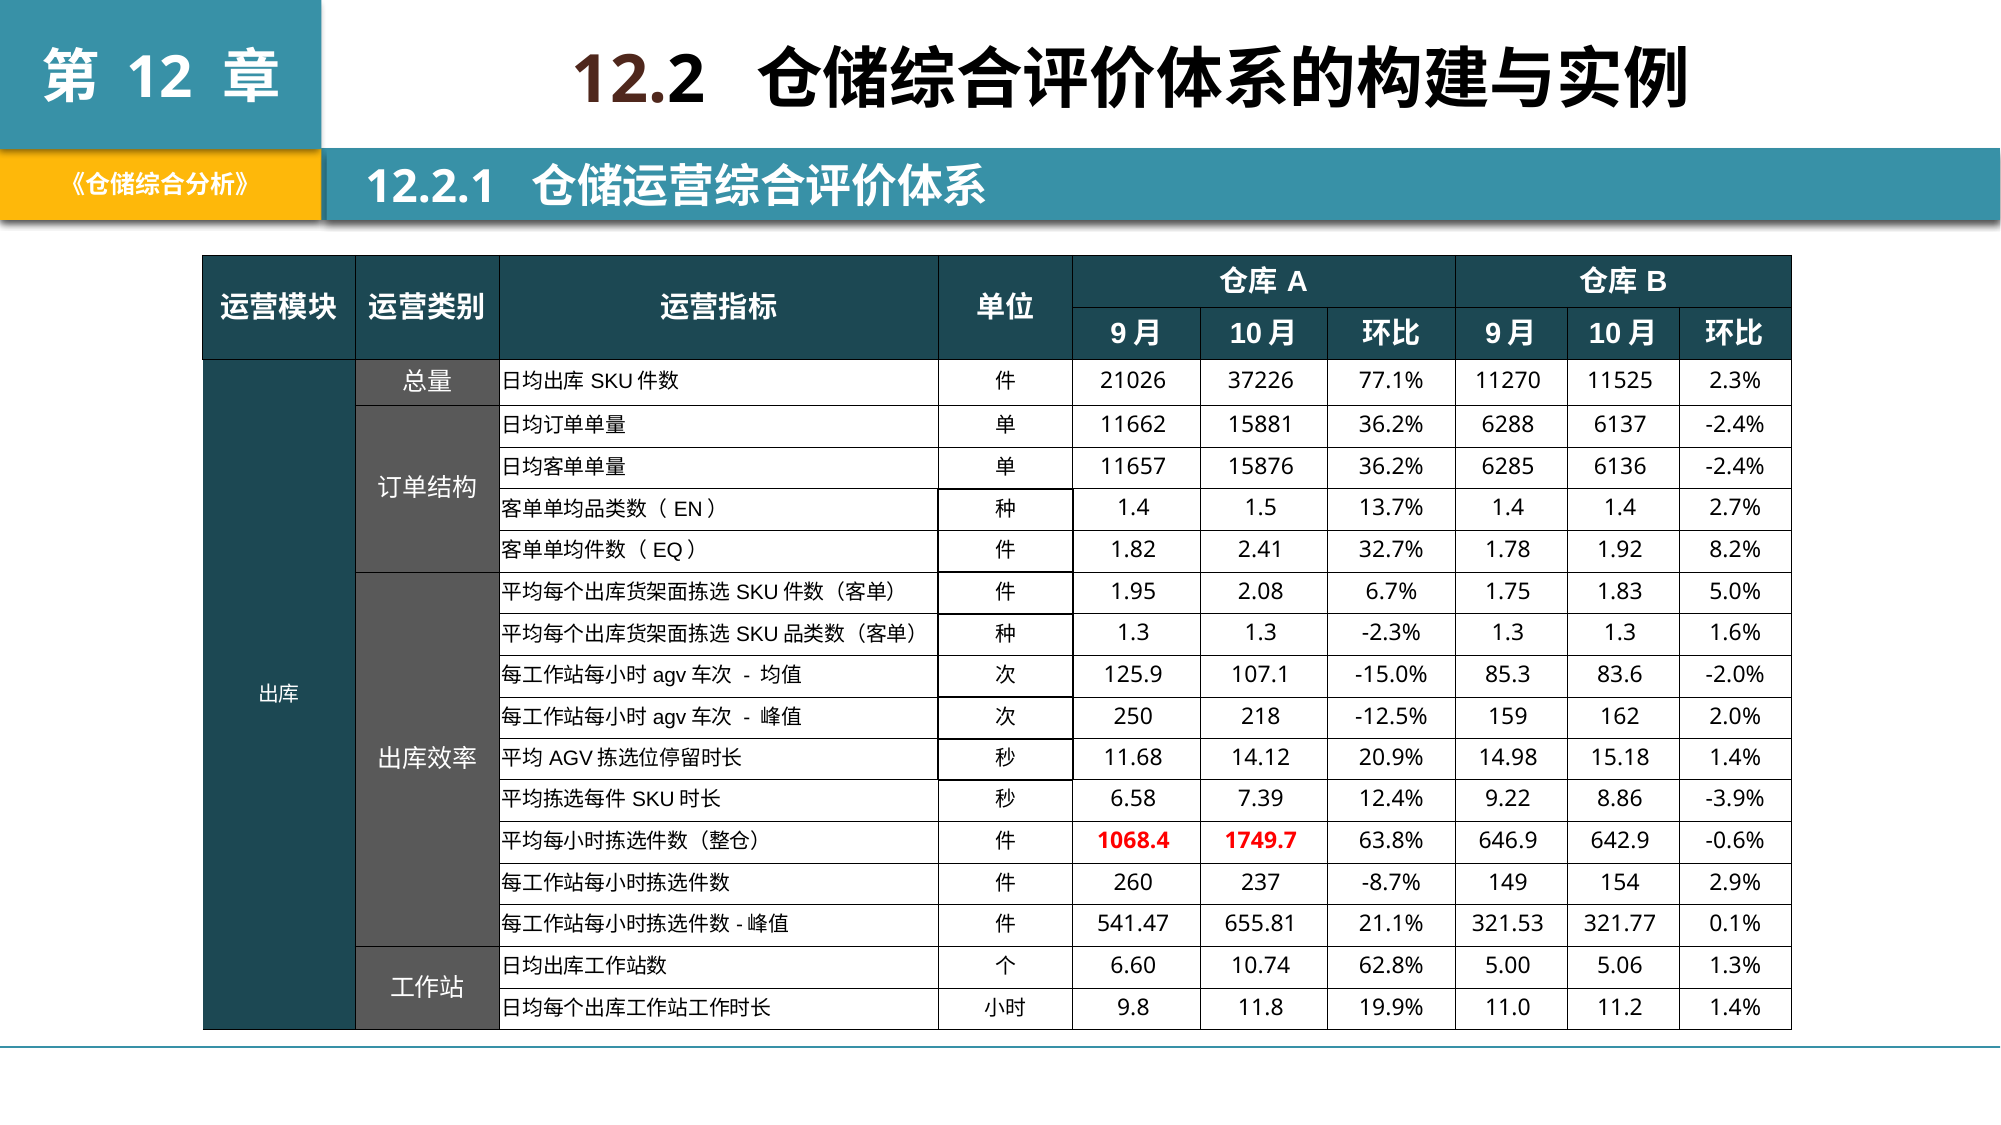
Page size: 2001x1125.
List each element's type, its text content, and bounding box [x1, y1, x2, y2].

table_cell -8.7% [1328, 864, 1455, 904]
table_cell 2.9% [1680, 864, 1791, 904]
table_cell 6137 [1568, 406, 1679, 447]
table_cell 11.8 [1201, 989, 1327, 1029]
table_cell 321.53 [1456, 905, 1567, 946]
table_cell 件 [939, 905, 1072, 946]
table_cell 62.8% [1328, 947, 1455, 988]
table_cell 646.9 [1456, 822, 1567, 863]
table_cell 出库 [203, 360, 355, 1029]
table_cell 平均每个出库货架面拣选SKU品类数（客单） [500, 614, 937, 655]
table_cell 1068.4 [1073, 822, 1200, 863]
table_header 单位 [939, 256, 1072, 359]
table_cell 6.7% [1328, 573, 1455, 613]
table_cell 次 [939, 698, 1072, 738]
table_cell 1.3% [1680, 947, 1791, 988]
table_cell 6285 [1456, 448, 1567, 488]
table_cell 日均出库SKU件数 [500, 360, 938, 405]
table_cell 小时 [939, 989, 1072, 1029]
table_cell 5.0% [1680, 573, 1791, 613]
table_cell 125.9 [1074, 656, 1200, 697]
table_cell 1.4 [1568, 489, 1679, 530]
table_cell 260 [1073, 864, 1200, 904]
table_header 运营模块 [203, 256, 355, 359]
table_cell 10月 [1568, 308, 1679, 359]
text_box 12.2.1 仓储运营综合评价体系 [323, 145, 2000, 224]
table_cell 237 [1201, 864, 1327, 904]
table_cell 件 [939, 360, 1072, 405]
table_cell 218 [1201, 698, 1327, 738]
table_cell 1.4% [1680, 989, 1791, 1029]
table_cell -2.3% [1328, 614, 1455, 655]
table_cell 11.68 [1074, 739, 1200, 779]
table_cell 2.08 [1201, 573, 1327, 613]
table_cell 1.4% [1680, 739, 1791, 779]
table_cell 12.4% [1328, 780, 1455, 821]
table_cell 11662 [1073, 406, 1200, 447]
table_cell 1.75 [1456, 573, 1567, 613]
table_cell -0.6% [1680, 822, 1791, 863]
table_cell -12.5% [1328, 698, 1455, 738]
table_cell 环比 [1680, 308, 1791, 359]
table_cell 2.0% [1680, 698, 1791, 738]
table_cell 15881 [1201, 406, 1327, 447]
table_cell 107.1 [1201, 656, 1327, 697]
table_cell 9.8 [1073, 989, 1200, 1029]
table_cell 11.0 [1456, 989, 1567, 1029]
table_cell 种 [939, 615, 1072, 655]
table_cell 每工作站每小时agv车次 - 均值 [500, 656, 937, 697]
table_cell 5.06 [1568, 947, 1679, 988]
table_cell 1.3 [1201, 614, 1327, 655]
table_cell 日均每个出库工作站工作时长 [500, 989, 938, 1029]
table_cell 250 [1074, 698, 1200, 738]
table_cell 客单单均件数（EQ） [500, 531, 937, 572]
table_cell 出库效率 [356, 573, 499, 946]
table_cell 11270 [1456, 360, 1567, 405]
table_cell -15.0% [1328, 656, 1455, 697]
table_cell 1.5 [1201, 489, 1327, 530]
table_cell 321.77 [1568, 905, 1679, 946]
table_cell 1.4 [1074, 489, 1200, 530]
table_cell 6136 [1568, 448, 1679, 488]
table_cell 162 [1568, 698, 1679, 738]
table_cell 环比 [1328, 308, 1455, 359]
table_cell 8.2% [1680, 531, 1791, 572]
table_cell 14.98 [1456, 739, 1567, 779]
table_cell -2.4% [1680, 448, 1791, 488]
table_cell 平均AGV拣选位停留时长 [500, 739, 937, 779]
table_cell 83.6 [1568, 656, 1679, 697]
table_cell 20.9% [1328, 739, 1455, 779]
table_cell 1.4 [1456, 489, 1567, 530]
table_cell 1.82 [1074, 531, 1200, 572]
table_cell 每工作站每小时拣选件数-峰值 [500, 905, 938, 946]
table_cell 件 [939, 864, 1072, 904]
table_cell -2.4% [1680, 406, 1791, 447]
table_cell 21.1% [1328, 905, 1455, 946]
table_cell 6288 [1456, 406, 1567, 447]
table_cell 次 [939, 656, 1072, 696]
table_cell 日均出库工作站数 [500, 947, 938, 988]
table_cell 单 [939, 406, 1072, 447]
table_cell 5.00 [1456, 947, 1567, 988]
table_cell 0.1% [1680, 905, 1791, 946]
table_cell 平均拣选每件SKU时长 [500, 780, 938, 821]
table_cell 个 [939, 947, 1072, 988]
table_cell 11525 [1568, 360, 1679, 405]
table_cell 32.7% [1328, 531, 1455, 572]
table_cell 9月 [1073, 308, 1200, 359]
table_cell -2.0% [1680, 656, 1791, 697]
table_cell 10.74 [1201, 947, 1327, 988]
table_cell 件 [939, 531, 1072, 571]
table_cell 种 [939, 490, 1072, 530]
table_cell 总量 [356, 360, 499, 405]
table_cell 149 [1456, 864, 1567, 904]
table_cell 1.92 [1568, 531, 1679, 572]
table_cell 订单结构 [356, 406, 499, 572]
table_cell 2.7% [1680, 489, 1791, 530]
table_cell 6.58 [1073, 780, 1200, 821]
table_cell 85.3 [1456, 656, 1567, 697]
table_cell 7.39 [1201, 780, 1327, 821]
table_cell 77.1% [1328, 360, 1455, 405]
table_cell 1.78 [1456, 531, 1567, 572]
table_header 运营类别 [356, 256, 499, 359]
table_cell 541.47 [1073, 905, 1200, 946]
table_cell -3.9% [1680, 780, 1791, 821]
table_cell 9.22 [1456, 780, 1567, 821]
table_cell 642.9 [1568, 822, 1679, 863]
table_cell 客单单均品类数（EN） [500, 489, 937, 530]
table_cell 19.9% [1328, 989, 1455, 1029]
table_cell 36.2% [1328, 406, 1455, 447]
table_cell 14.12 [1201, 739, 1327, 779]
table_cell 件 [939, 573, 1072, 613]
table_cell 件 [939, 822, 1072, 863]
table_cell 1.3 [1456, 614, 1567, 655]
table_cell 1.3 [1568, 614, 1679, 655]
table_cell 平均每小时拣选件数（整仓） [500, 822, 938, 863]
table_cell 日均订单单量 [500, 406, 938, 447]
table_cell 11657 [1073, 448, 1200, 488]
table_cell 11.2 [1568, 989, 1679, 1029]
table_cell 9月 [1456, 308, 1567, 359]
table_header 仓库B [1456, 256, 1791, 307]
table_cell 655.81 [1201, 905, 1327, 946]
table_cell 2.3% [1680, 360, 1791, 405]
table_cell 159 [1456, 698, 1567, 738]
table_cell 1.3 [1074, 614, 1200, 655]
table_cell 1749.7 [1201, 822, 1327, 863]
table_cell 工作站 [356, 947, 499, 1029]
table_cell 单 [939, 448, 1072, 488]
table_cell 每工作站每小时agv车次 - 峰值 [500, 698, 937, 738]
table_cell 每工作站每小时拣选件数 [500, 864, 938, 904]
table_cell 1.83 [1568, 573, 1679, 613]
table_header 仓库A [1073, 256, 1455, 307]
table_cell 6.60 [1073, 947, 1200, 988]
table_cell 37226 [1201, 360, 1327, 405]
table_cell 10月 [1201, 308, 1327, 359]
table_cell 63.8% [1328, 822, 1455, 863]
table_cell 日均客单单量 [500, 448, 938, 488]
table_cell 1.95 [1074, 573, 1200, 613]
table_cell 8.86 [1568, 780, 1679, 821]
table_cell 平均每个出库货架面拣选SKU件数（客单） [500, 573, 937, 613]
table_cell 21026 [1073, 360, 1200, 405]
text_box 12.2 仓储综合评价体系的构建与实例 [345, 28, 1917, 144]
table_cell 36.2% [1328, 448, 1455, 488]
table_cell 13.7% [1328, 489, 1455, 530]
table_cell 1.6% [1680, 614, 1791, 655]
table_cell 2.41 [1201, 531, 1327, 572]
table_header 运营指标 [500, 256, 938, 359]
table_cell 秒 [939, 781, 1072, 821]
table_cell 154 [1568, 864, 1679, 904]
table_cell 秒 [939, 740, 1072, 779]
table_cell 15.18 [1568, 739, 1679, 779]
table_cell 15876 [1201, 448, 1327, 488]
